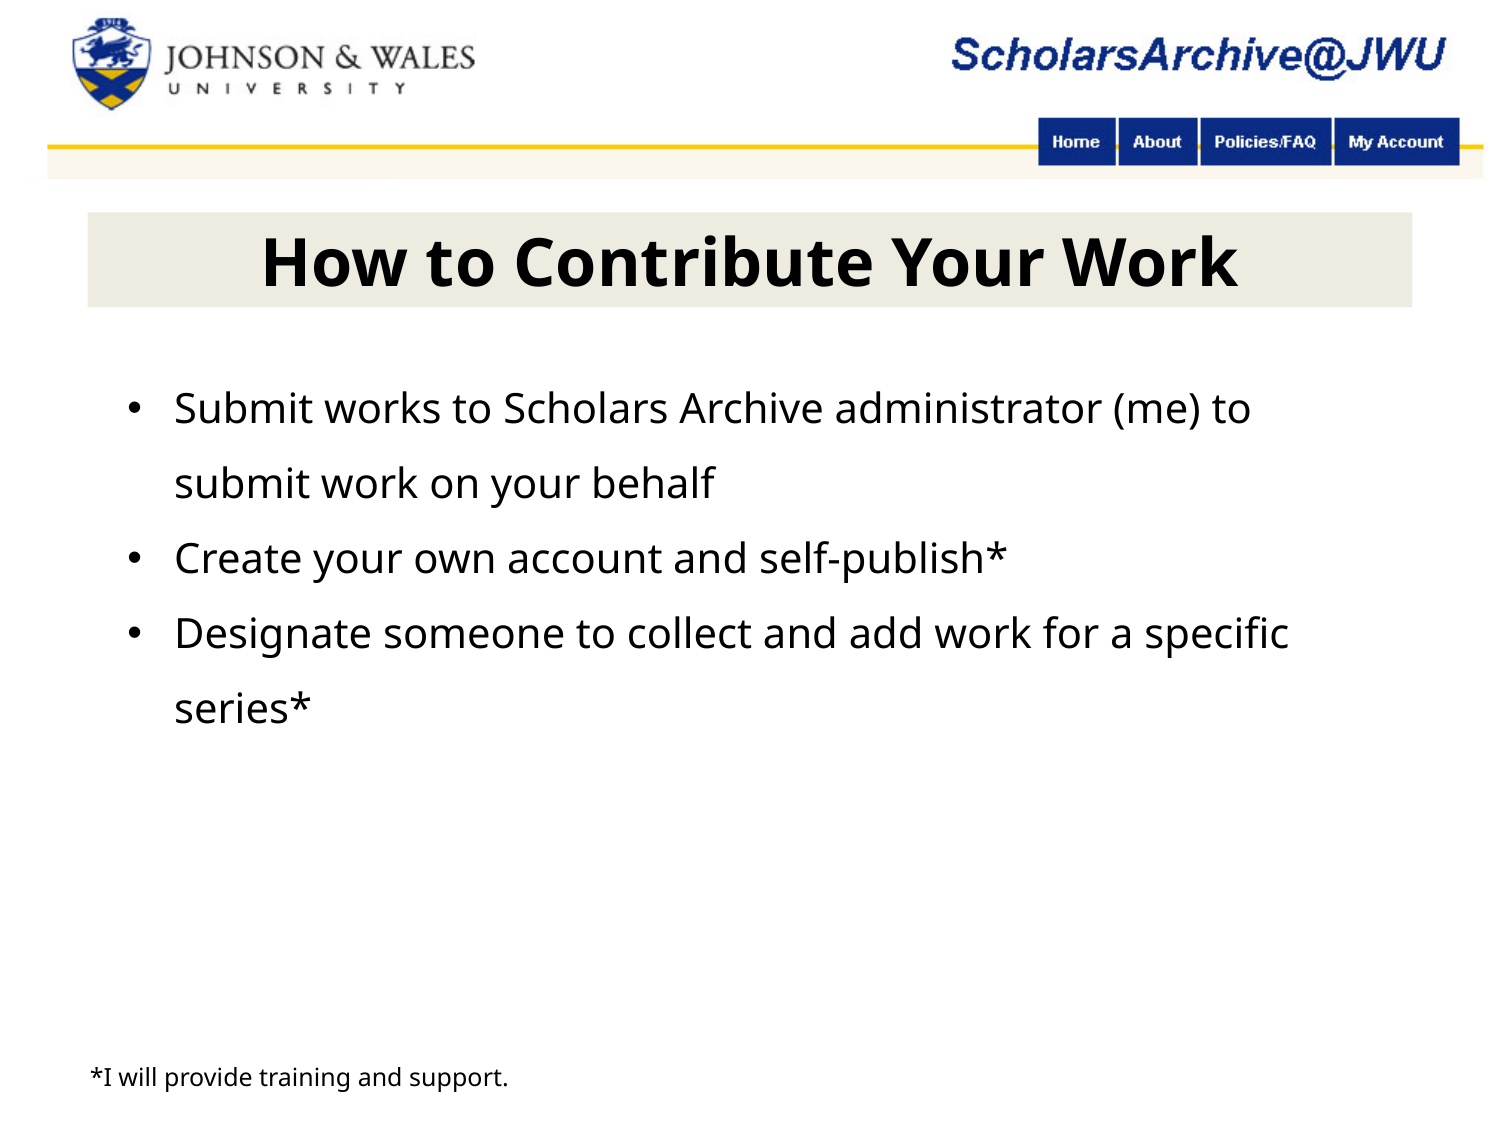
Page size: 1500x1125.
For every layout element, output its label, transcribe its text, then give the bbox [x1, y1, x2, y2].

picture [0, 0, 1500, 179]
text_box Submit works to Scholars Archive administrator (me) to submit work on your behalf Create your own account and self-publish* Designate someone to collect and add work for a specific series* [37, 349, 1413, 740]
text_box How to Contribute Your Work [87, 212, 1413, 308]
text_box *I will provide training and support. [75, 1054, 1300, 1100]
